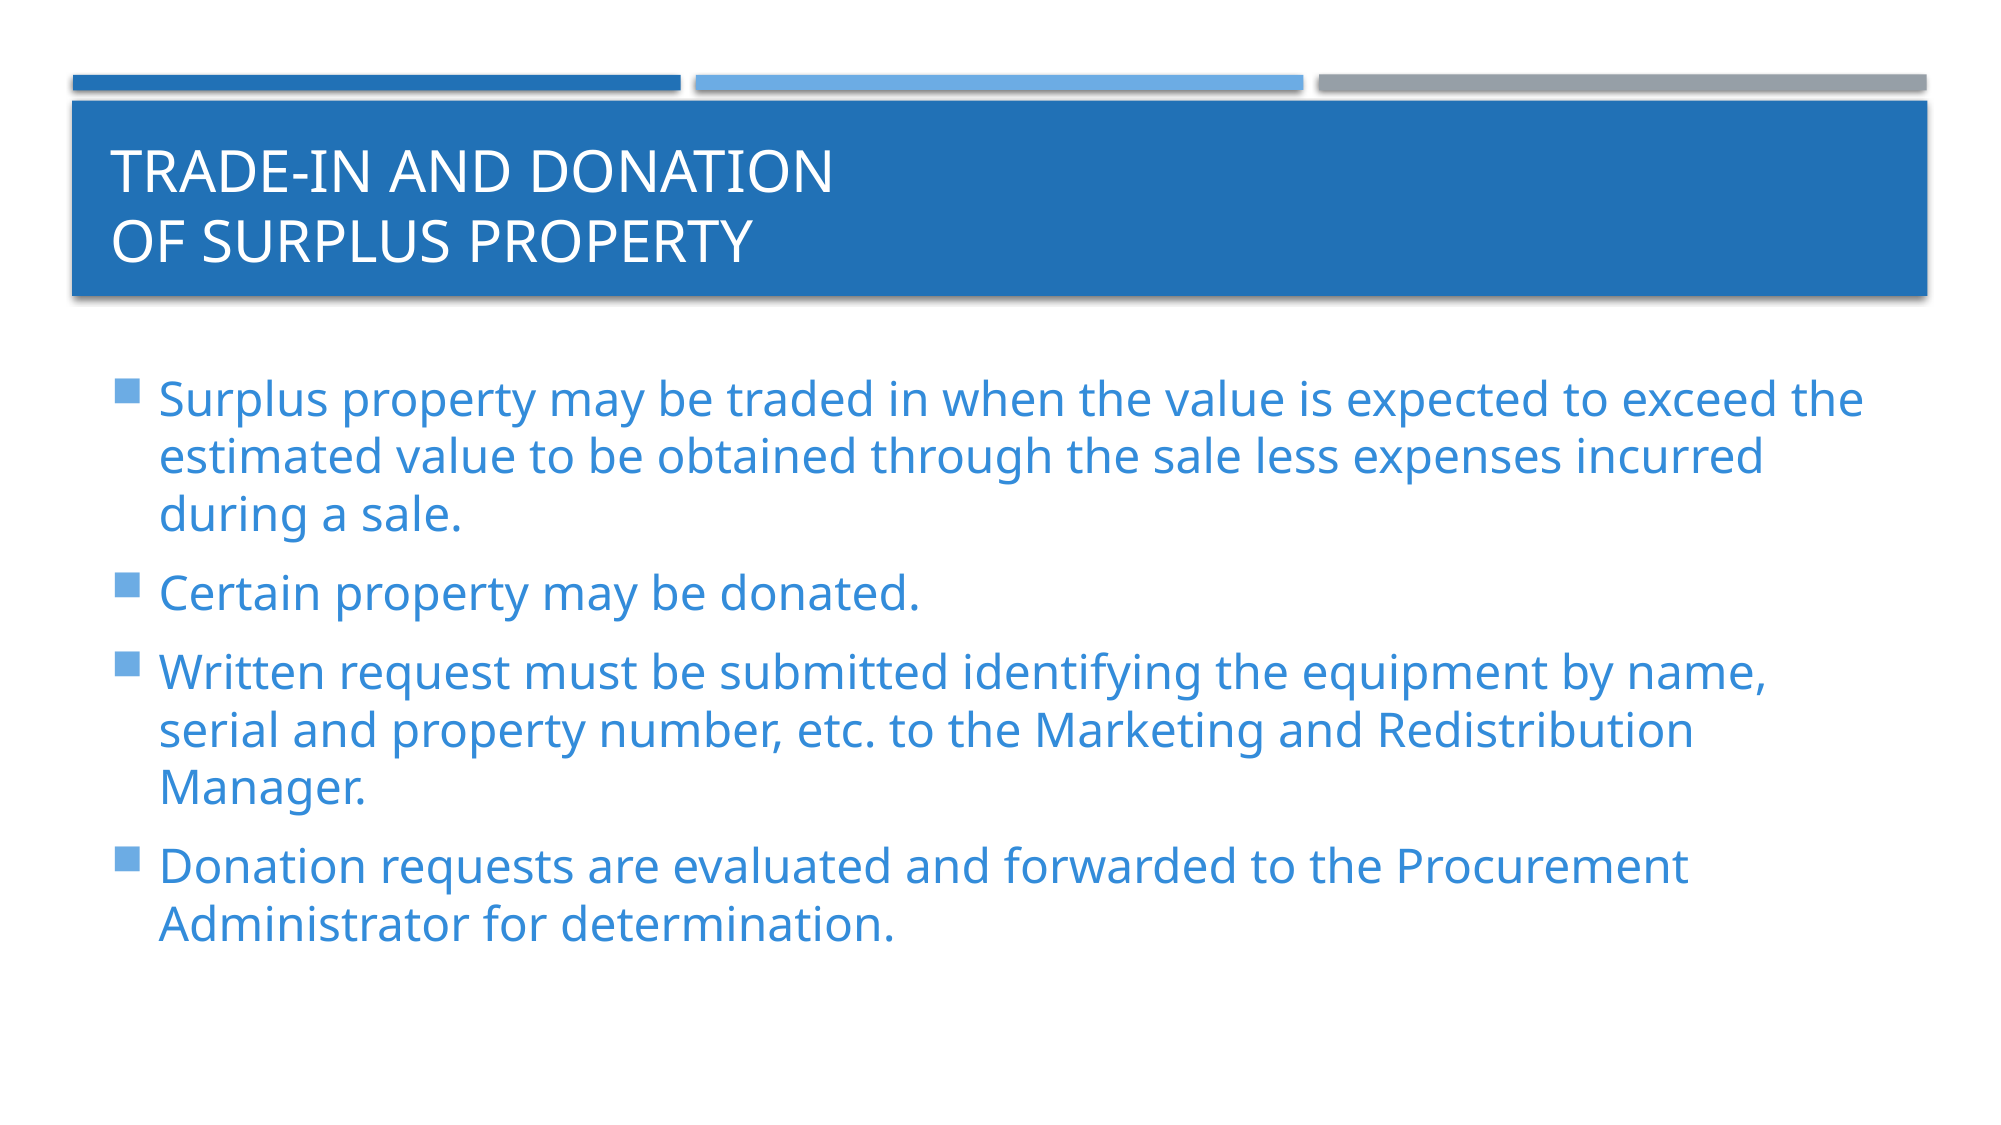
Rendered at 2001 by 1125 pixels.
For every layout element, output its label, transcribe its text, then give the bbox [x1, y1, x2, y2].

list Surplus property may be traded in when the value is expected to exceed the estimated value to be obtained through the sale less expenses incurred during a sale. Certain property may be donated. Written request must be submitted identifying the equipment by name, serial and property number, etc. to the Marketing and Redistribution Manager. Donation requests are evaluated and forwarded to the Procurement Administrator for determination. [95, 357, 1905, 962]
title Trade-In and Donation of Surplus Property [95, 115, 1905, 282]
